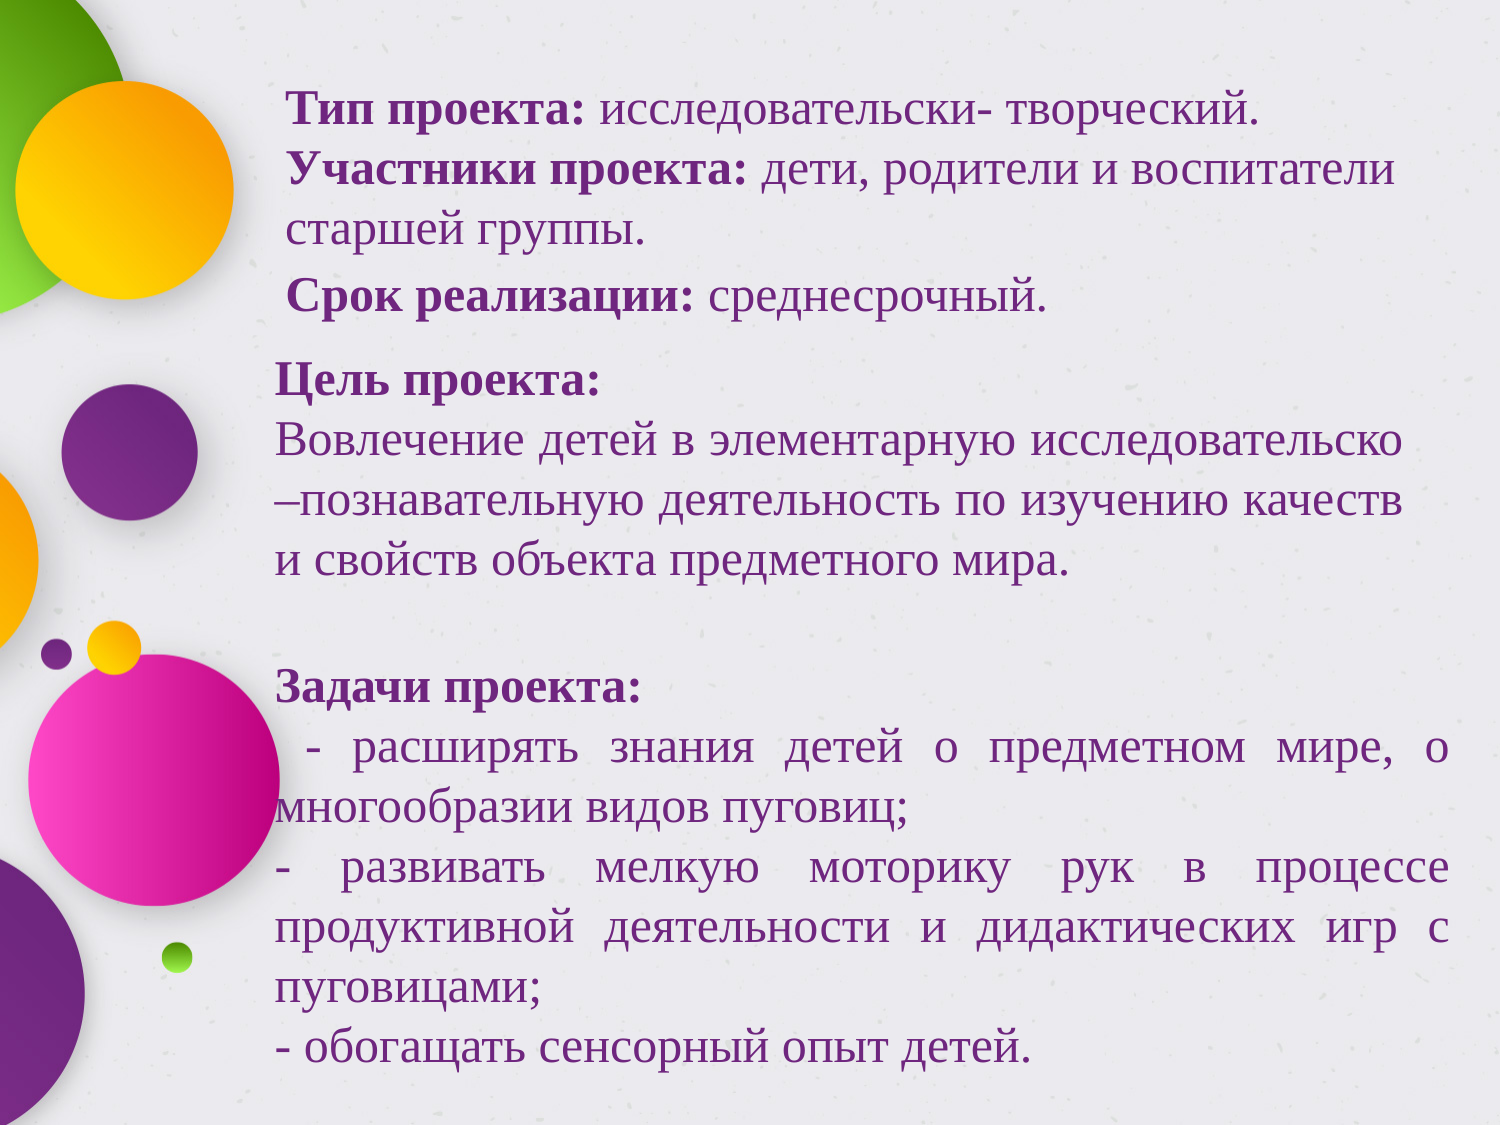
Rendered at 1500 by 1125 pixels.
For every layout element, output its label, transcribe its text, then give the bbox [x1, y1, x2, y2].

picture [0, 0, 1500, 1125]
text_box Тип проекта: исследовательски- творческий. Участники проекта: дети, родители и воспитатели старшей группы. [270, 67, 1419, 312]
text_box Задачи проекта: - расширять знания детей о предметном мире, о многообразии видов пуговиц; - развивать мелкую моторику рук в процессе продуктивной деятельности и дидактических игр с пуговицами; - обогащать сенсорный опыт детей. [259, 645, 1466, 1080]
text_box Цель проекта: Вовлечение детей в элементарную исследовательско –познавательную деятельность по изучению качеств и свойств объекта предметного мира. [259, 338, 1419, 594]
text_box Срок реализации: среднесрочный. [270, 253, 1165, 329]
